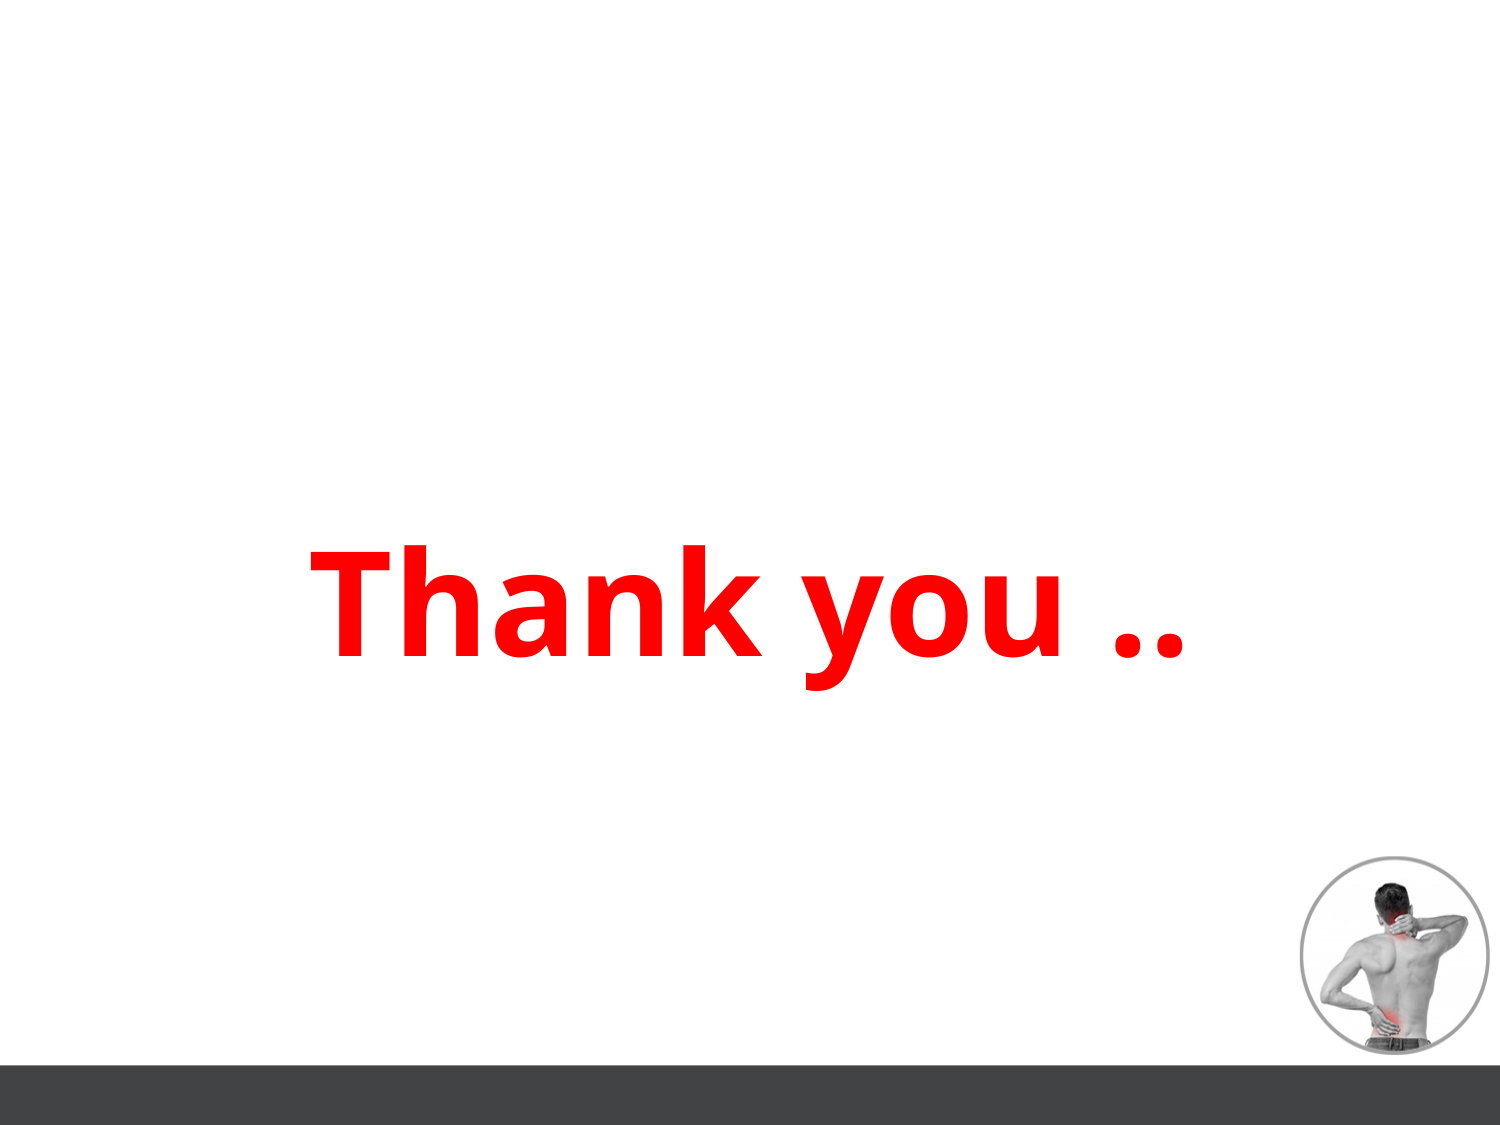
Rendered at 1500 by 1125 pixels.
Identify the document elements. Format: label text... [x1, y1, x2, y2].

picture [0, 0, 1500, 1125]
list Thank you .. [103, 299, 1397, 1014]
